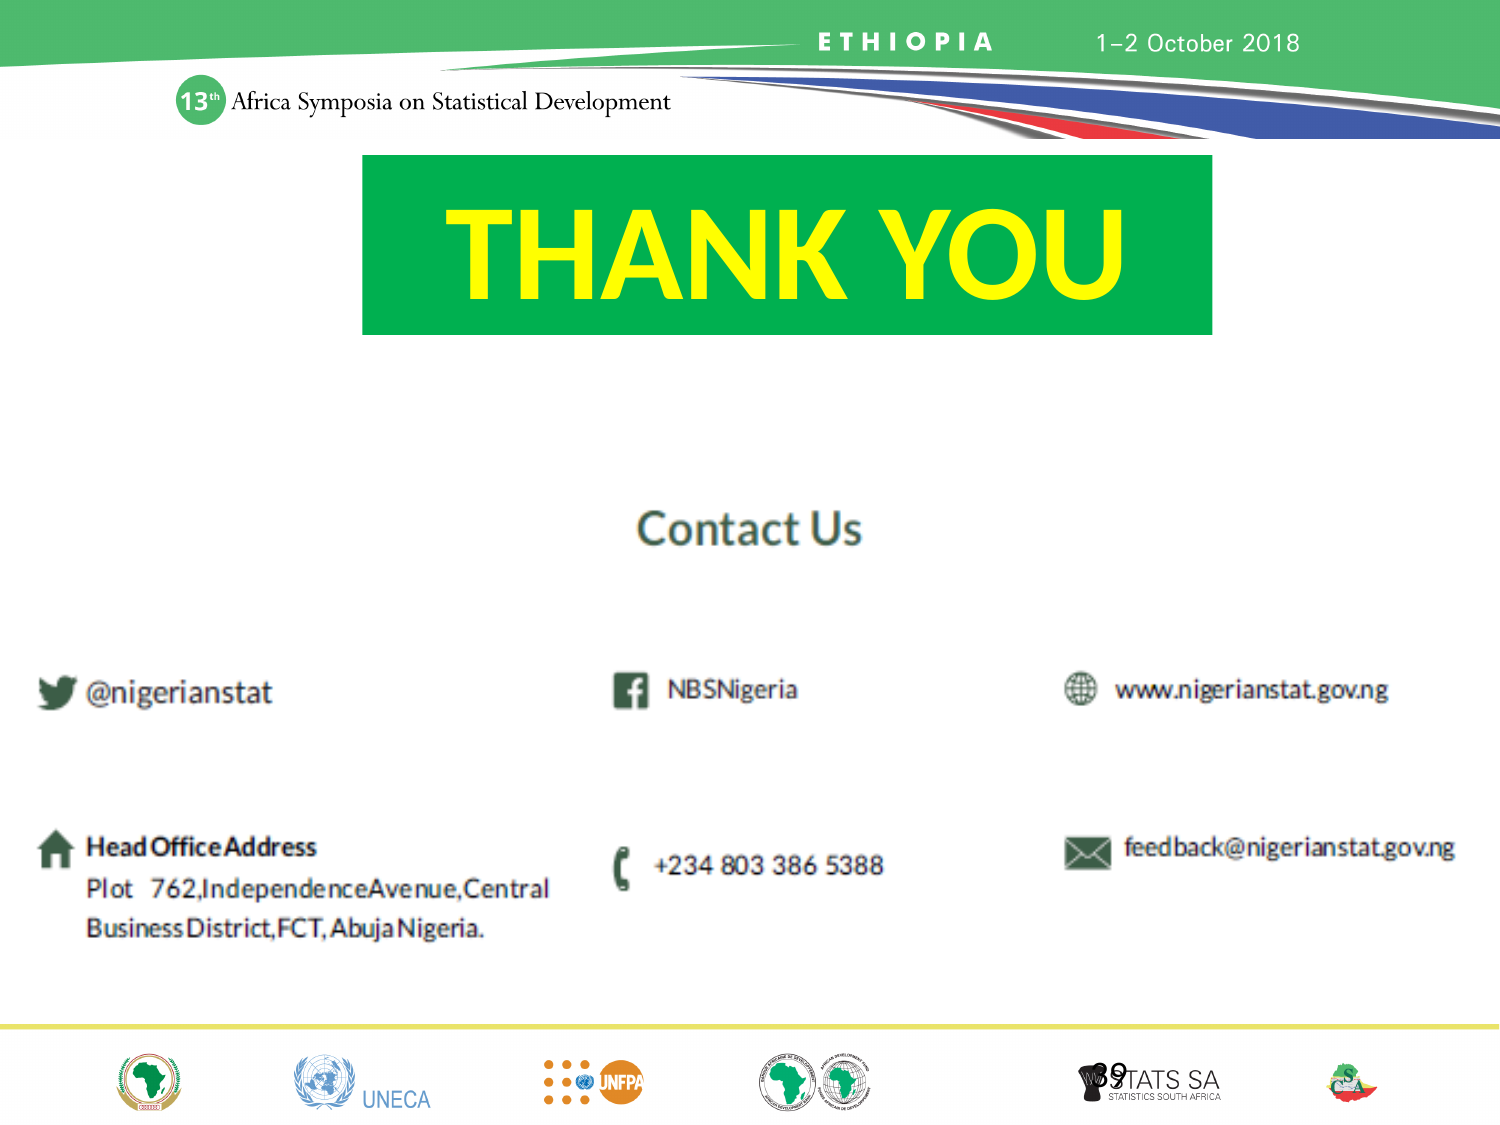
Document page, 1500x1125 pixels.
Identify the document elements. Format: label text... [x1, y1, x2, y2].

slide_number 39 [1074, 1042, 1425, 1103]
text_box THANK YOU [362, 155, 1213, 335]
picture [0, 1024, 1500, 1125]
picture [0, 0, 1500, 139]
picture [0, 437, 1500, 976]
